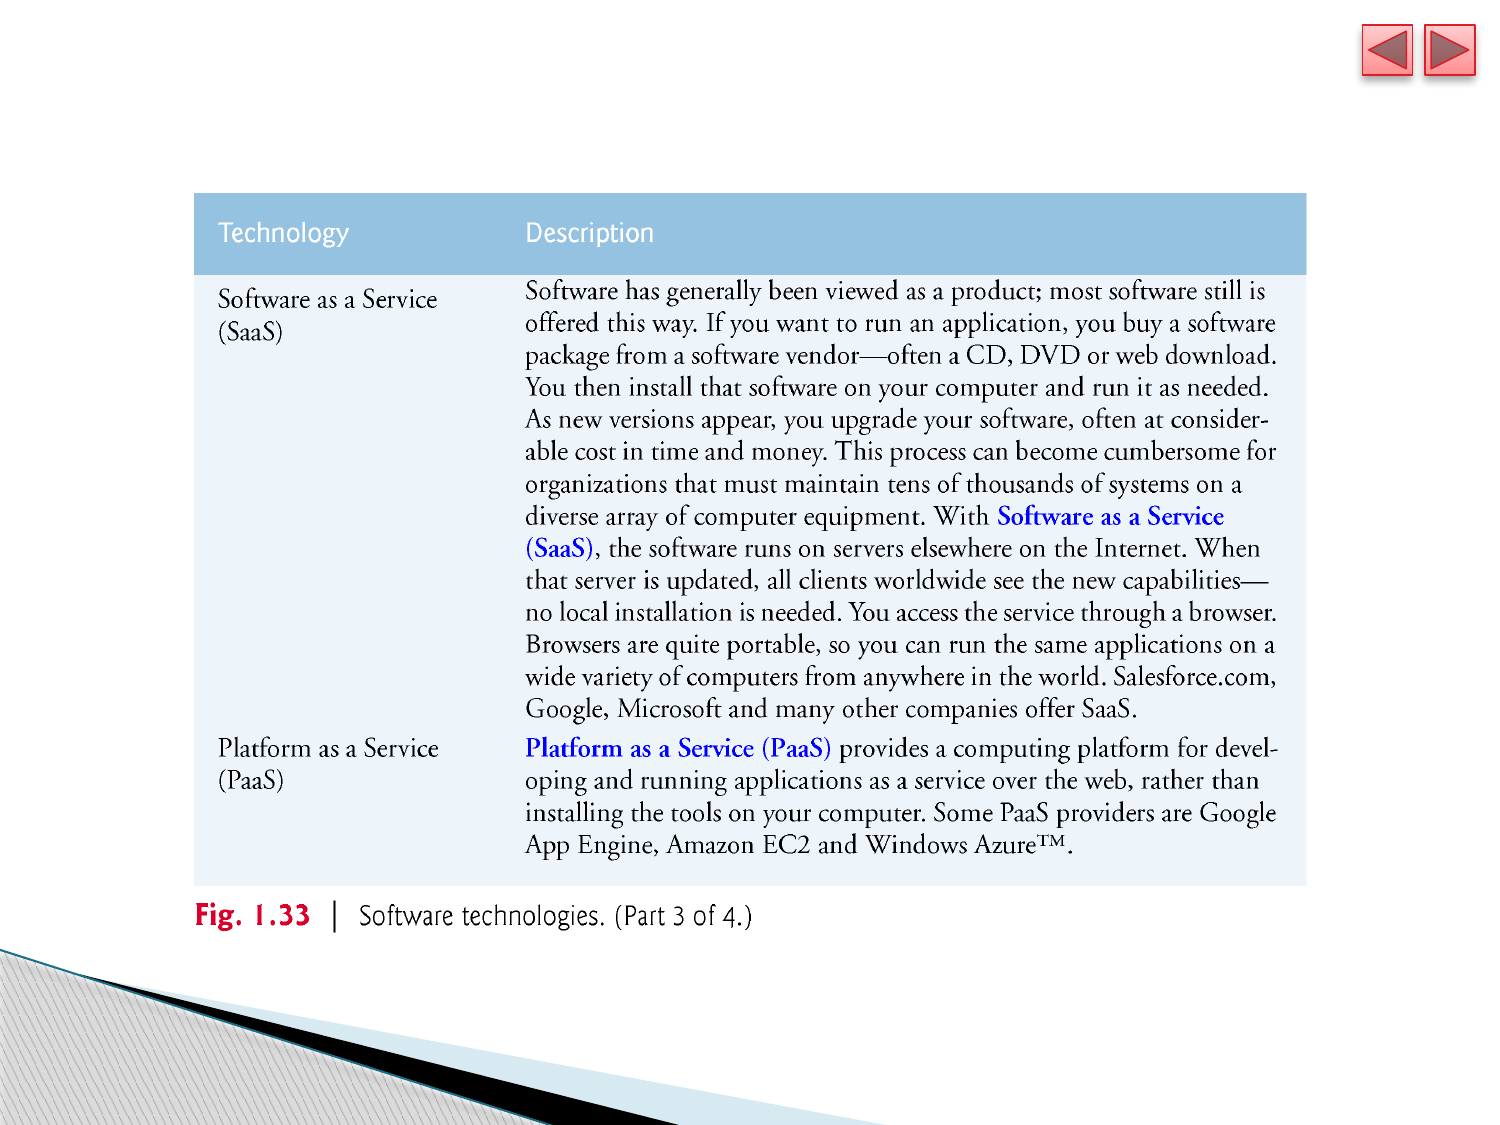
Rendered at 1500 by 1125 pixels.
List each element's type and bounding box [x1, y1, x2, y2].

picture [140, 140, 1360, 985]
